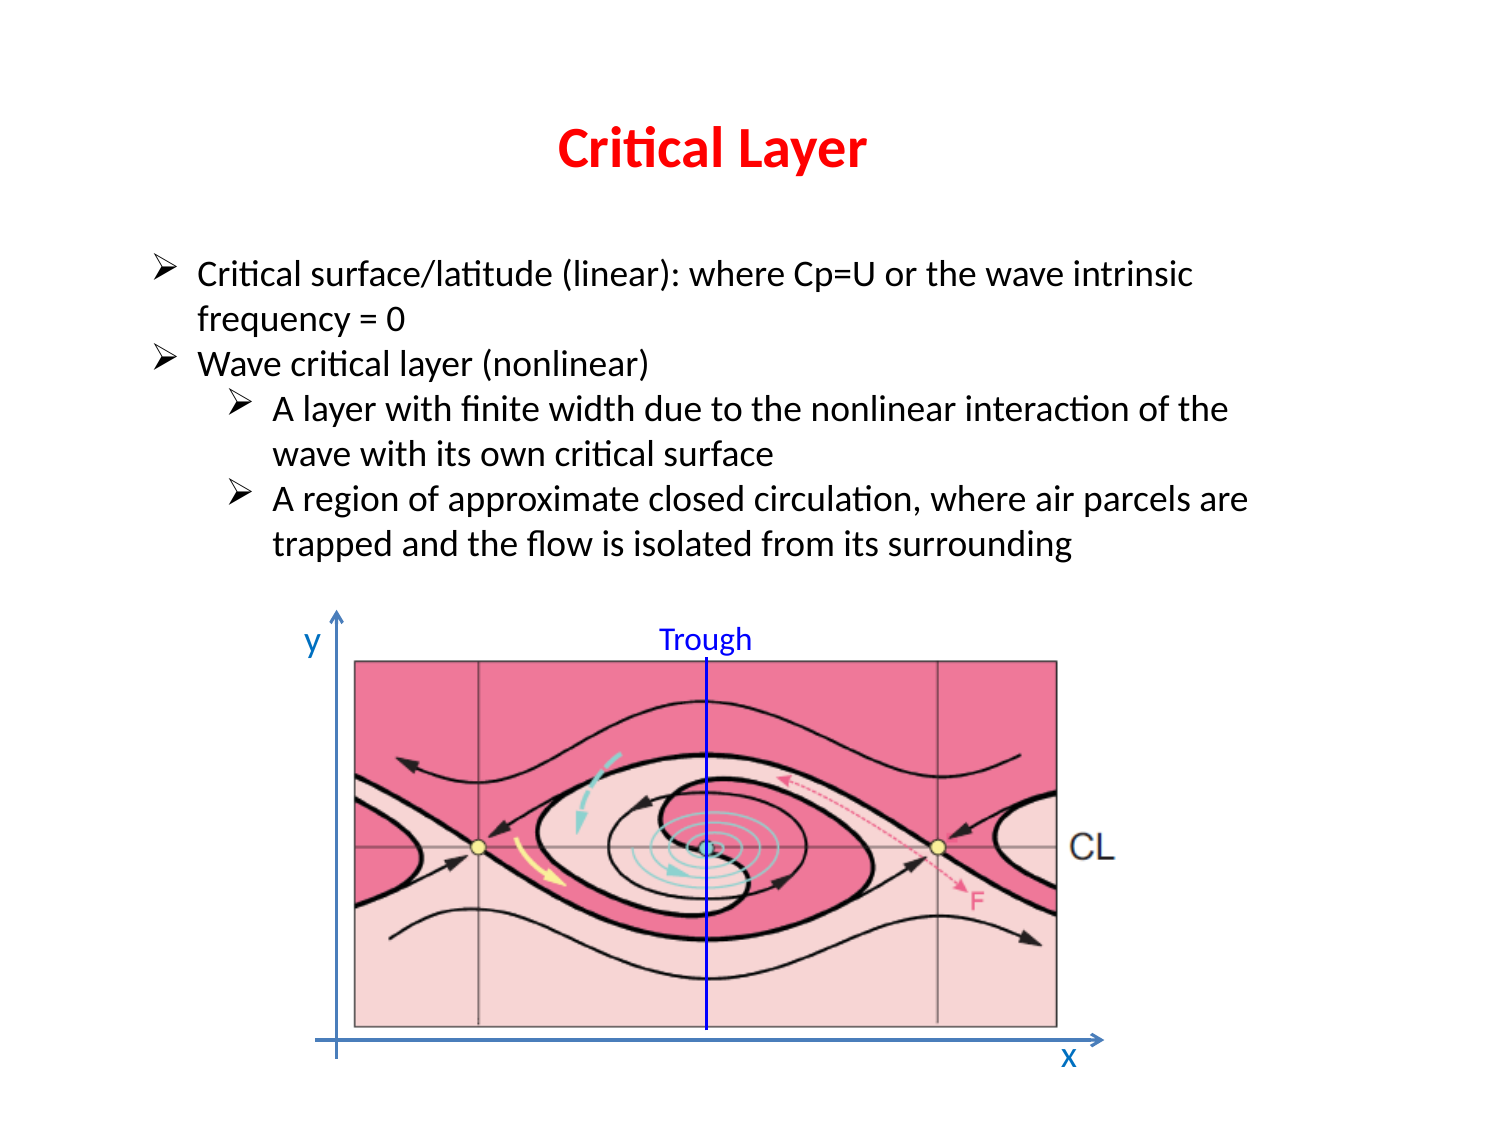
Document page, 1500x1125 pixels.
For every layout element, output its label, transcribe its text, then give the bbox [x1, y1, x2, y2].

picture [707, 656, 1126, 1031]
text_box y [289, 607, 337, 668]
text_box Trough [644, 609, 768, 655]
text_box Critical Layer Critical surface/latitude (linear): where Cp=U or the wave intrinsic frequency = 0 Wave critical layer (nonlinear) A layer with finite width due to the nonlinear interaction of the wave with its own critical surface A region of approximate closed circulation, where air parcels are trapped and the flow is isolated from its surrounding [135, 101, 1291, 572]
text_box x [1045, 1048, 1092, 1083]
picture [348, 656, 706, 1031]
